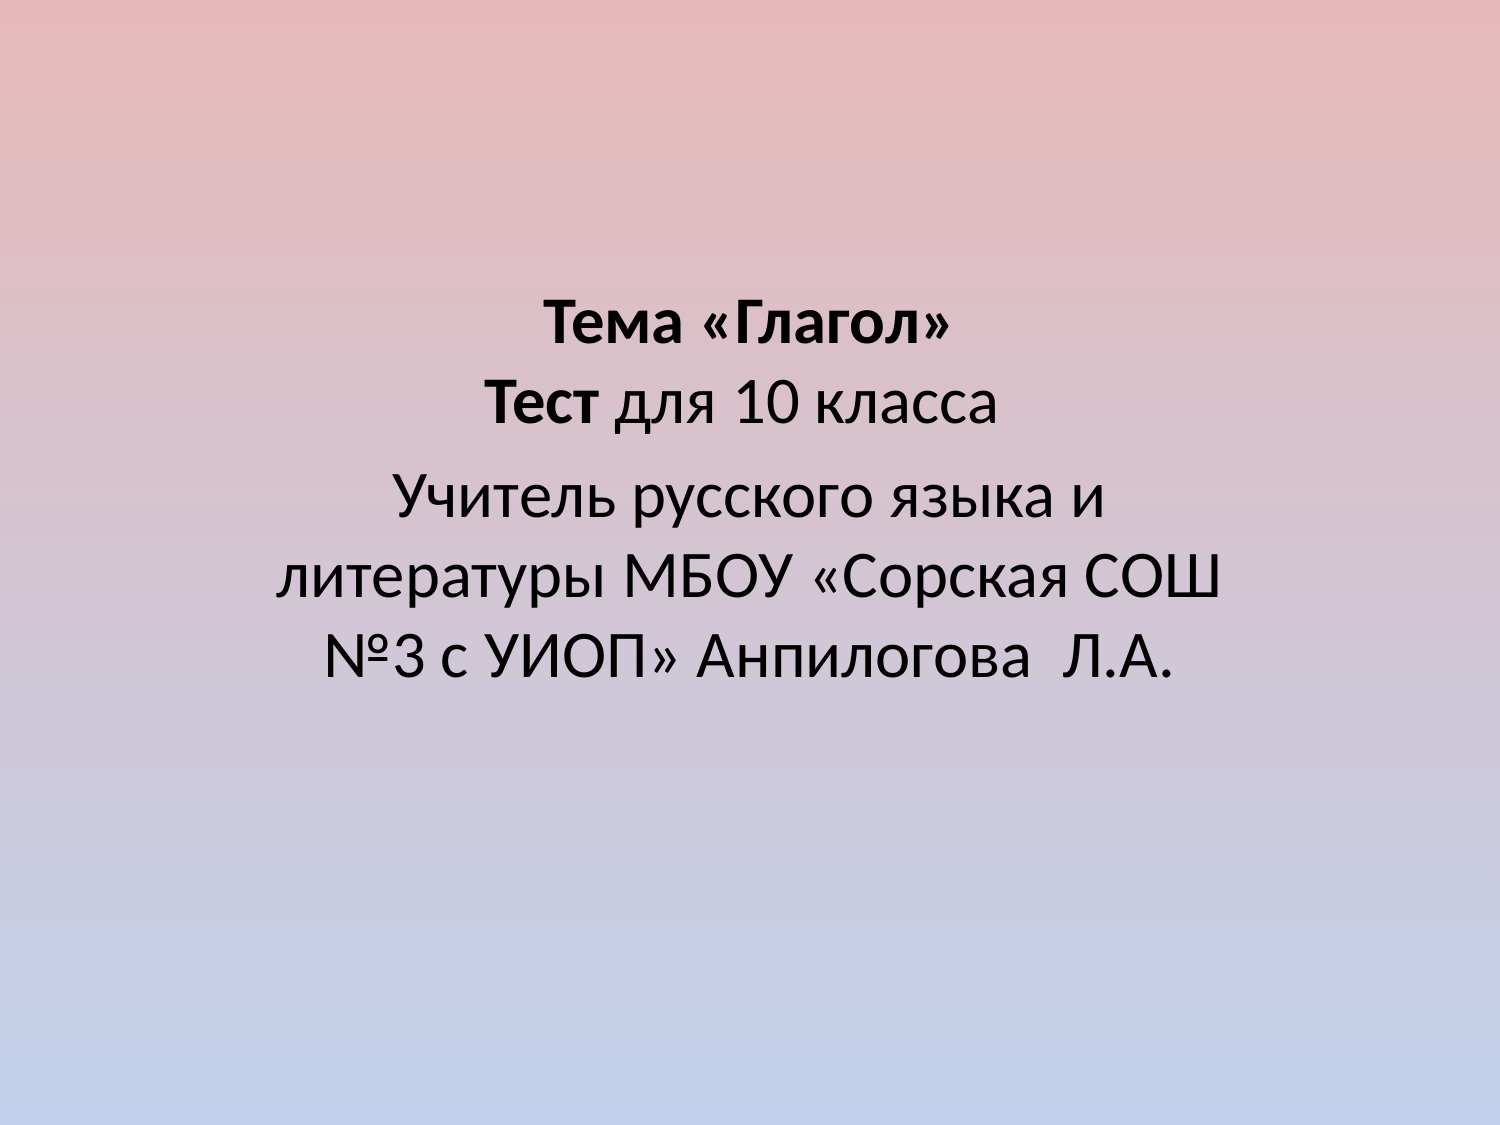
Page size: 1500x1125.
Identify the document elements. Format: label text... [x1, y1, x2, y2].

subtitle Тема «Глагол» Тест для 10 класса Учитель русского языка и литературы МБОУ «Сорская СОШ №3 с УИОП» Анпилогова Л.А. [225, 269, 1275, 925]
